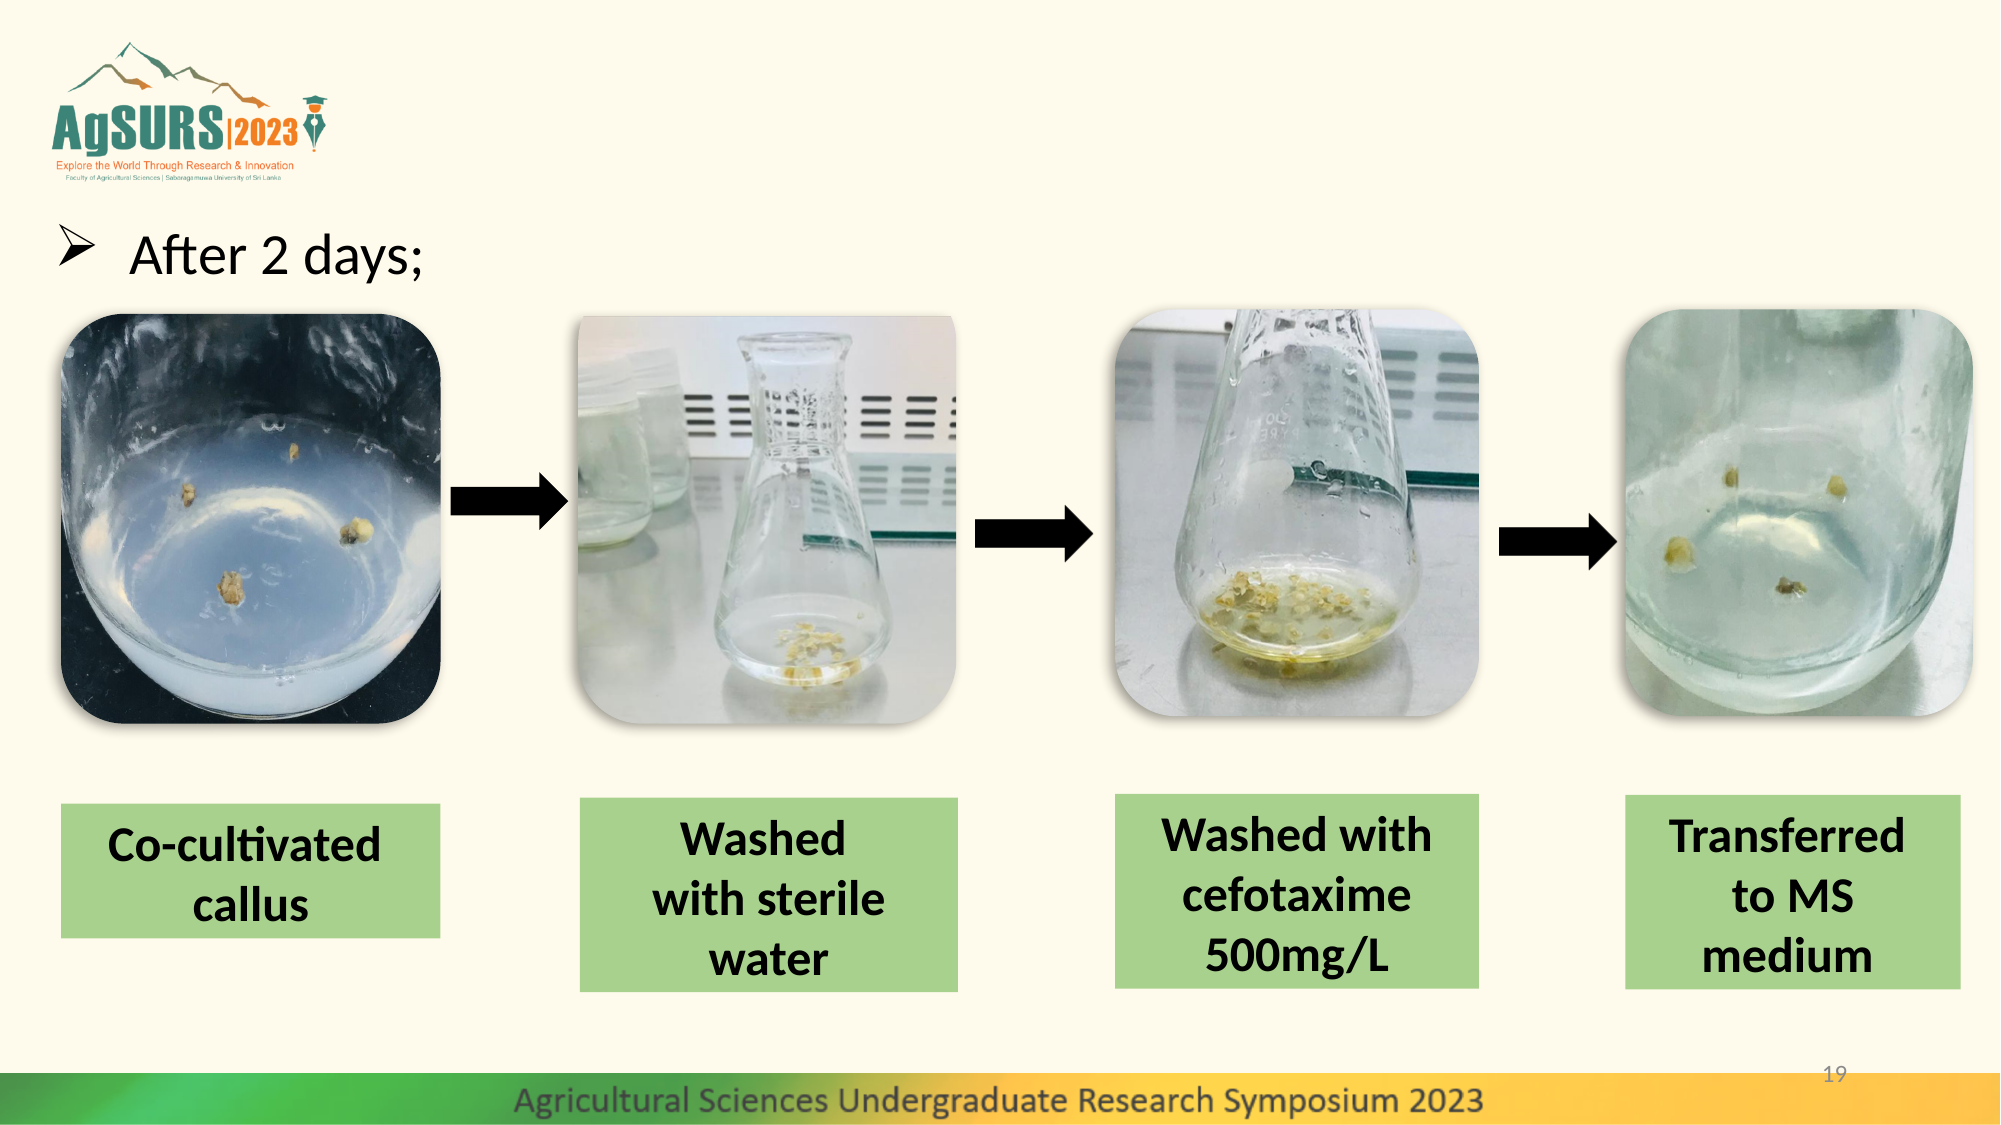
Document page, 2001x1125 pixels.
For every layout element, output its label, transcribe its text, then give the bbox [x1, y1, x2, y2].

slide_number 19 [1412, 1042, 1863, 1103]
text_box Washed with cefotaxime 500mg/L [1115, 793, 1479, 989]
text_box [450, 472, 569, 530]
text_box Transferred to MS medium [1625, 794, 1961, 990]
picture [0, 0, 2000, 1125]
text_box Co-cultivated callus [61, 803, 441, 939]
text_box Washed with sterile water [579, 797, 958, 993]
list After 2 days; [39, 216, 1962, 1074]
